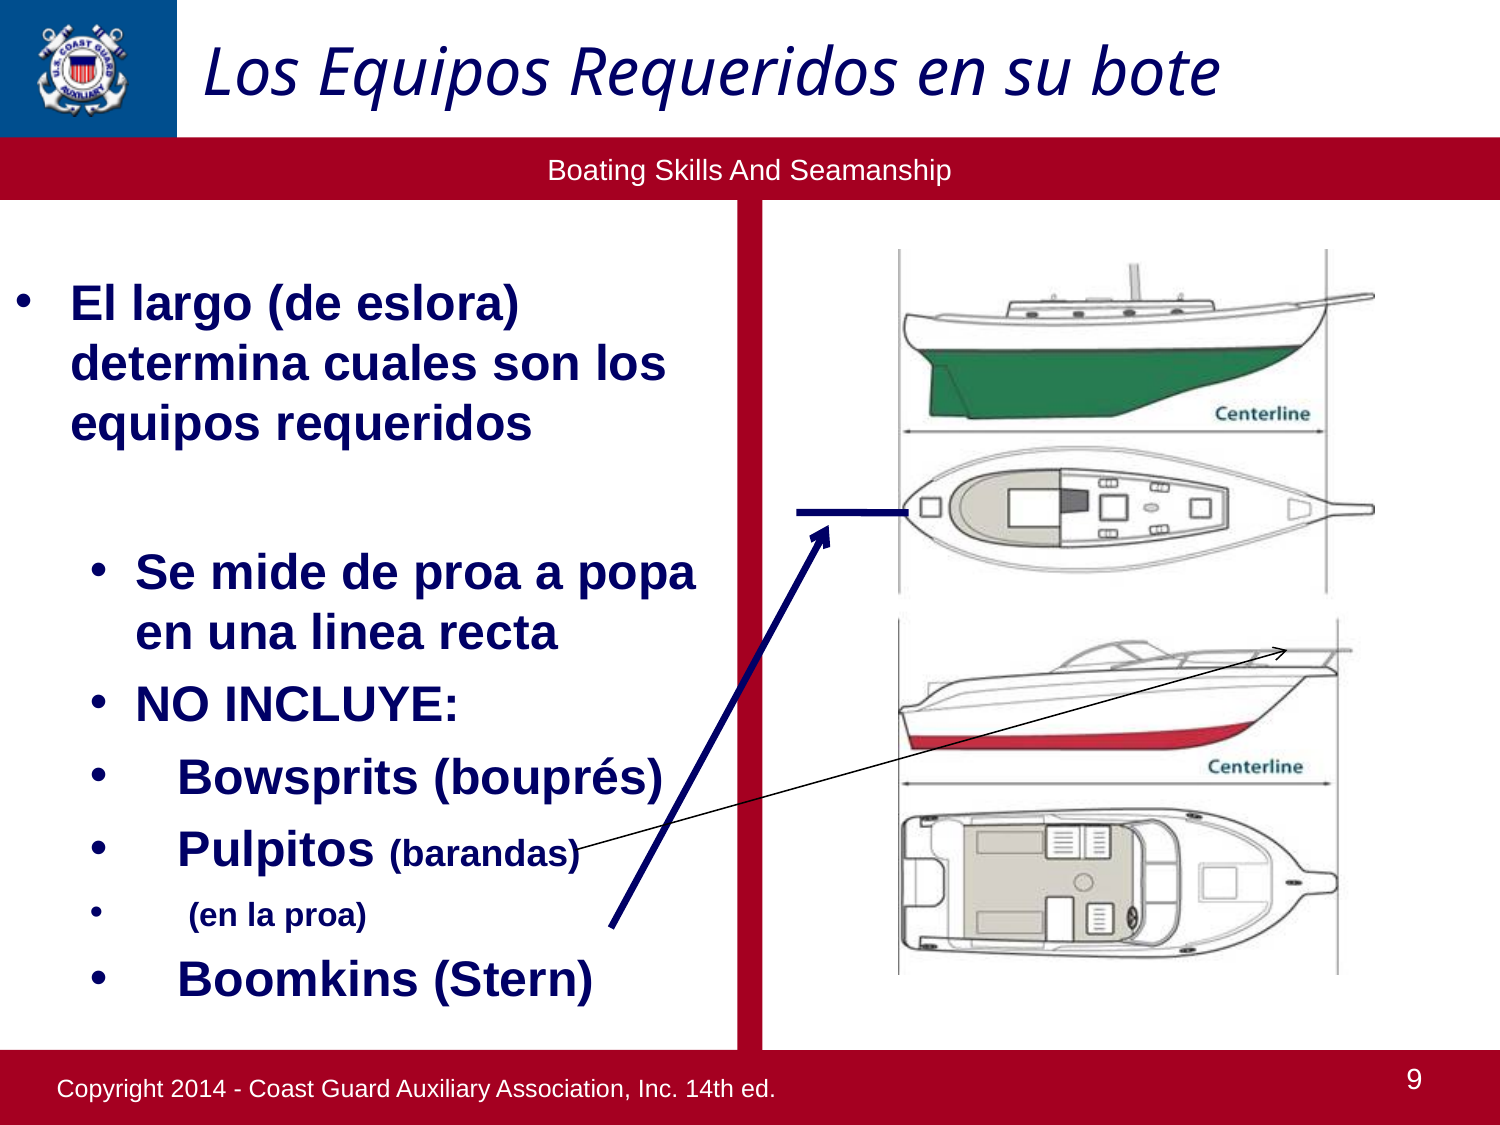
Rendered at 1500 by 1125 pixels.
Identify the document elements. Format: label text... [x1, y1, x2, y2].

text_box [737, 934, 763, 1060]
text_box Los Equipos Requeridos en su bote [187, 0, 1500, 138]
text_box [763, 299, 1500, 1050]
picture [0, 0, 177, 137]
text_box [574, 649, 1288, 851]
text_box [737, 199, 763, 523]
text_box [612, 524, 829, 648]
text_box 9 [1124, 1050, 1438, 1104]
text_box El largo (de eslora) determina cuales son los equipos requeridos Se mide de proa a popa en una linea recta NO INCLUYE: Bowsprits (bouprés) Pulpitos (barandas) (en la proa) Boomkins (Stern) [0, 262, 713, 1023]
picture [898, 249, 1376, 976]
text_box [612, 860, 829, 926]
